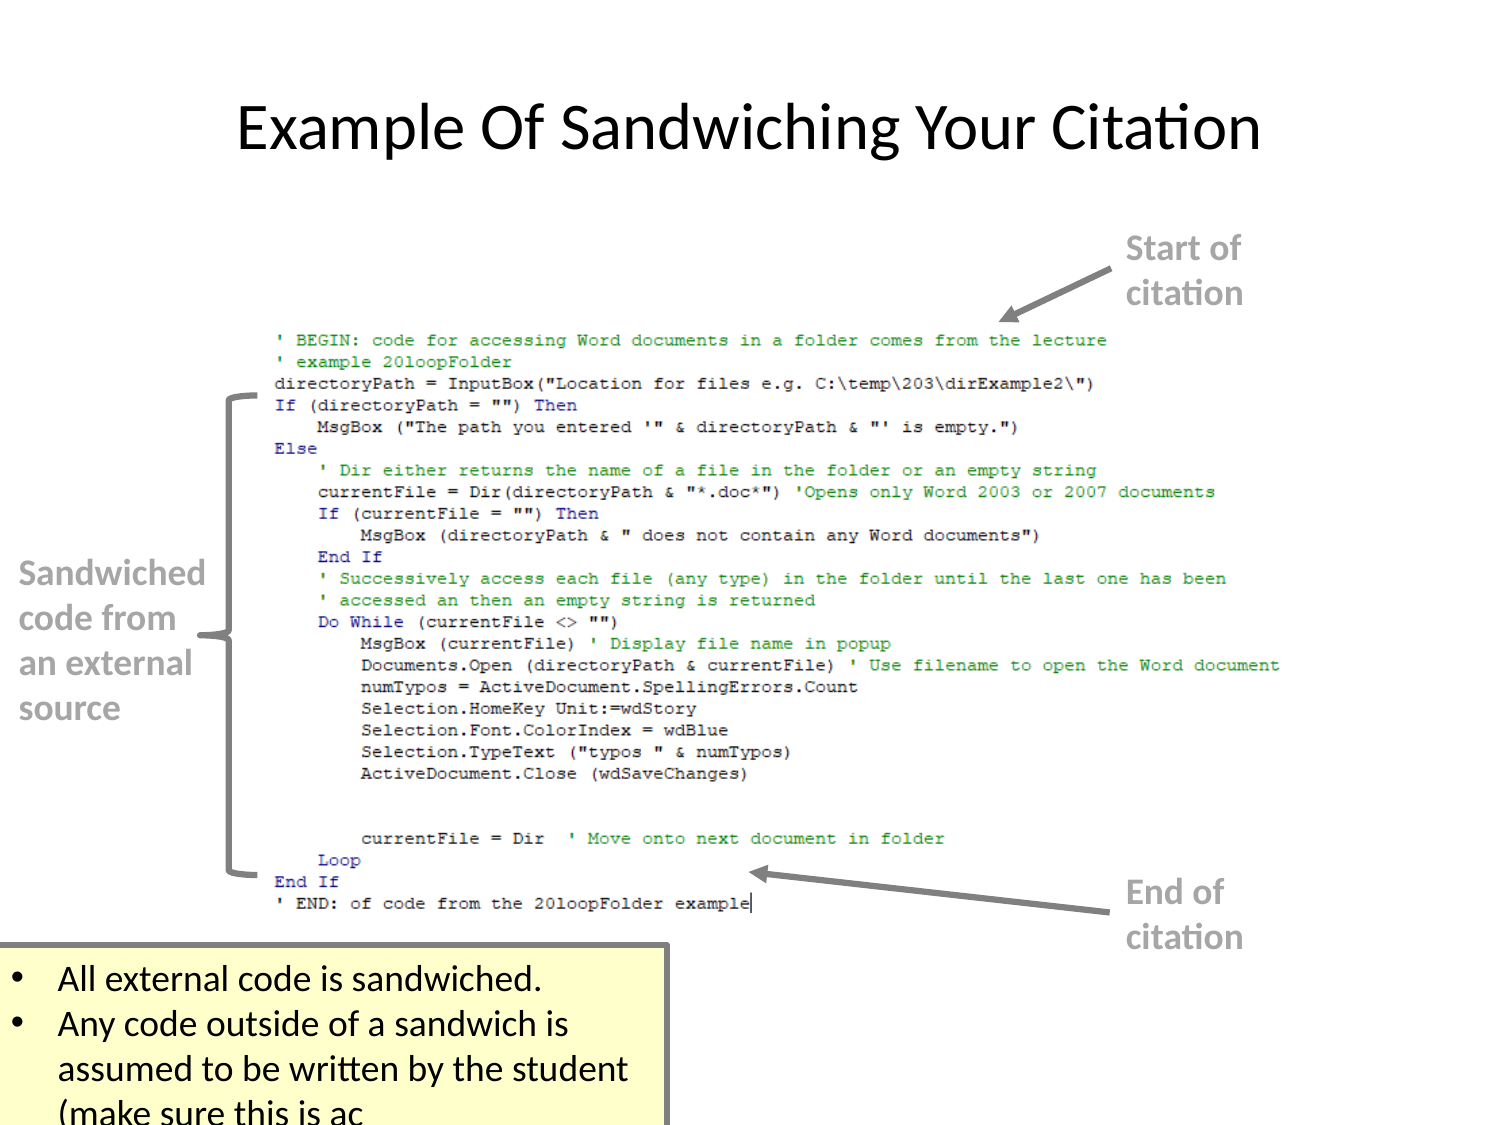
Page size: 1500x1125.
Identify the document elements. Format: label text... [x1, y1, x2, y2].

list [256, 324, 1286, 913]
title Example Of Sandwiching Your Citation [75, 45, 1425, 200]
text_box All external code is sandwiched. Any code outside of a sandwich is assumed to be written by the student (make sure this is ac [0, 945, 668, 1125]
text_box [3, 395, 258, 876]
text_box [748, 859, 1283, 966]
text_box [998, 215, 1283, 323]
